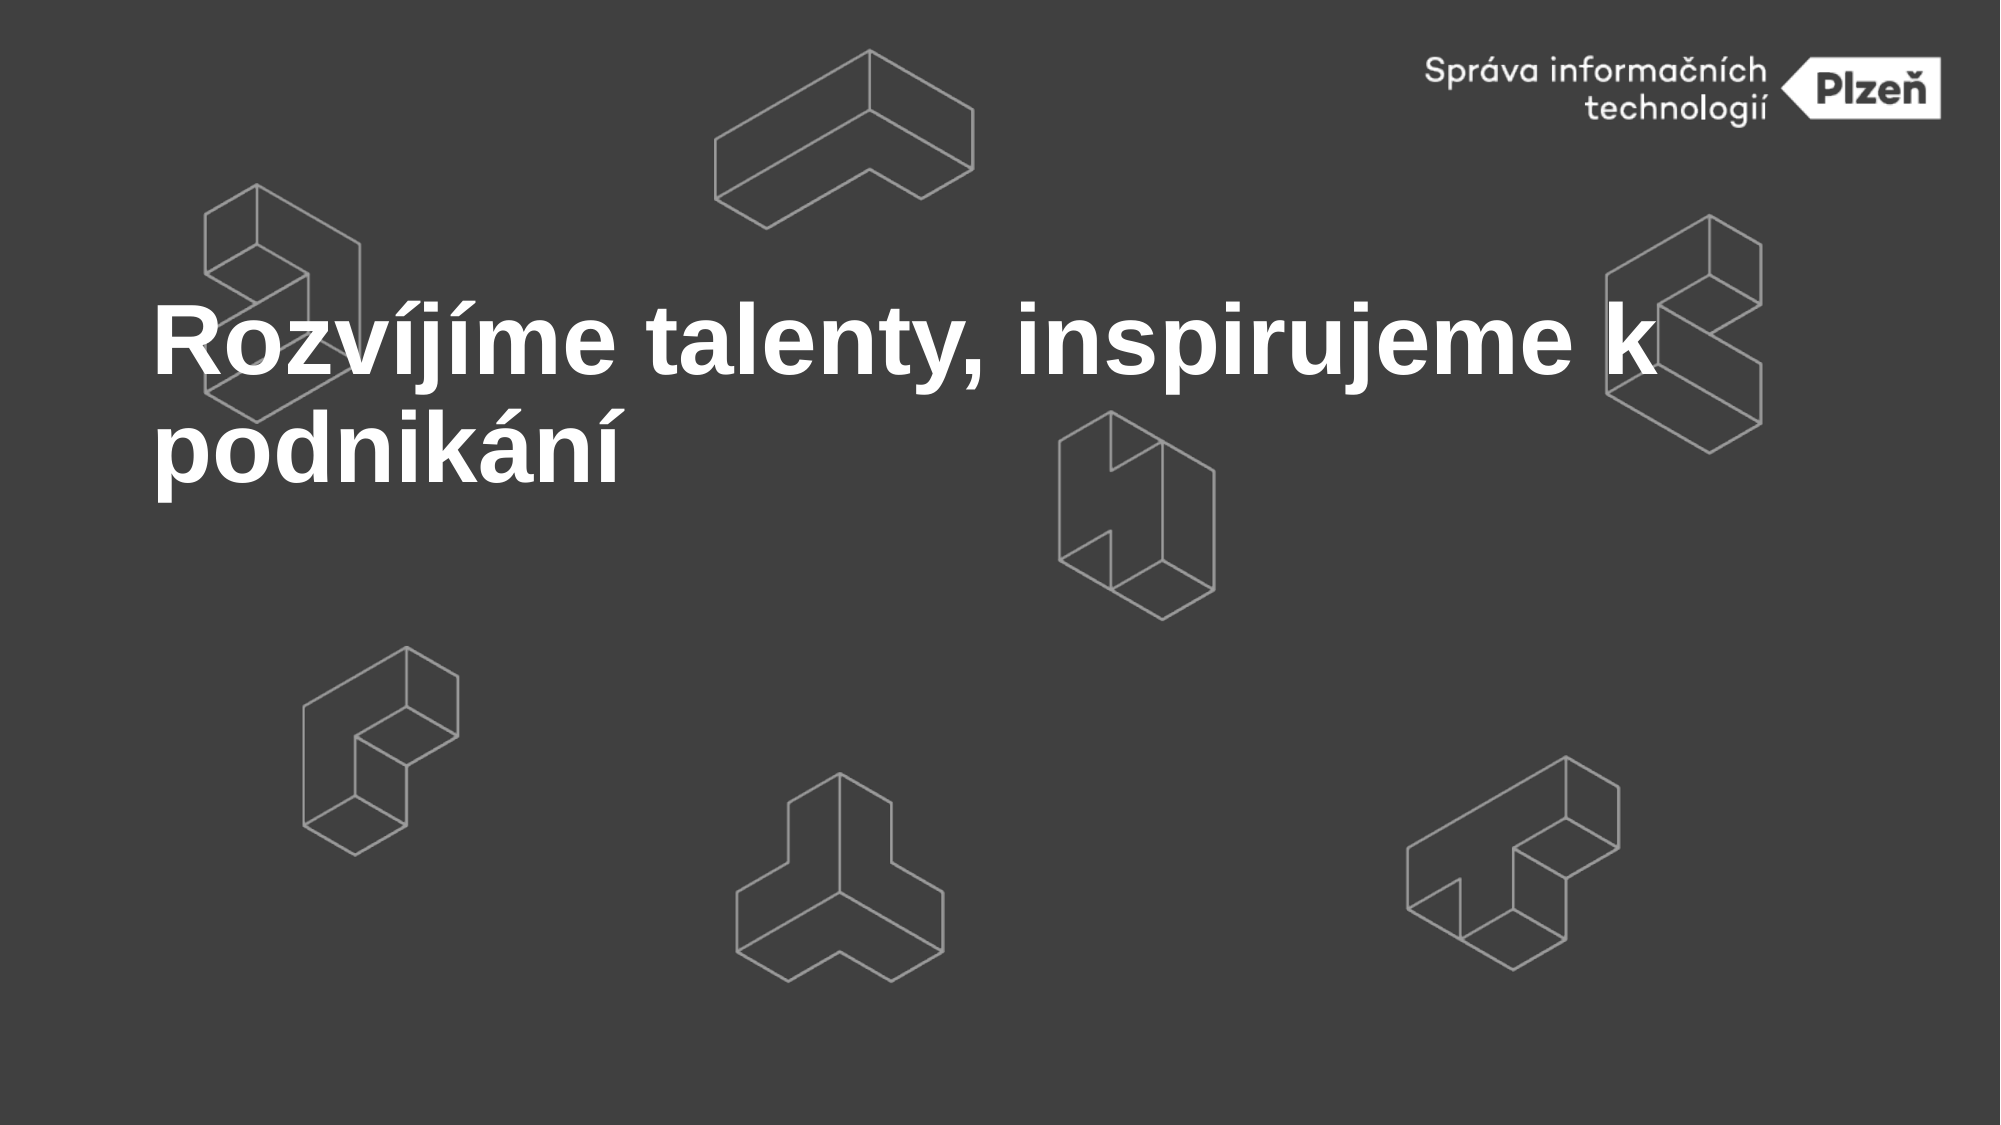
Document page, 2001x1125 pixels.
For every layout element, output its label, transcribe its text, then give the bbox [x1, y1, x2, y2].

title Rozvíjíme talenty, inspirujeme k podnikání [136, 280, 1862, 749]
